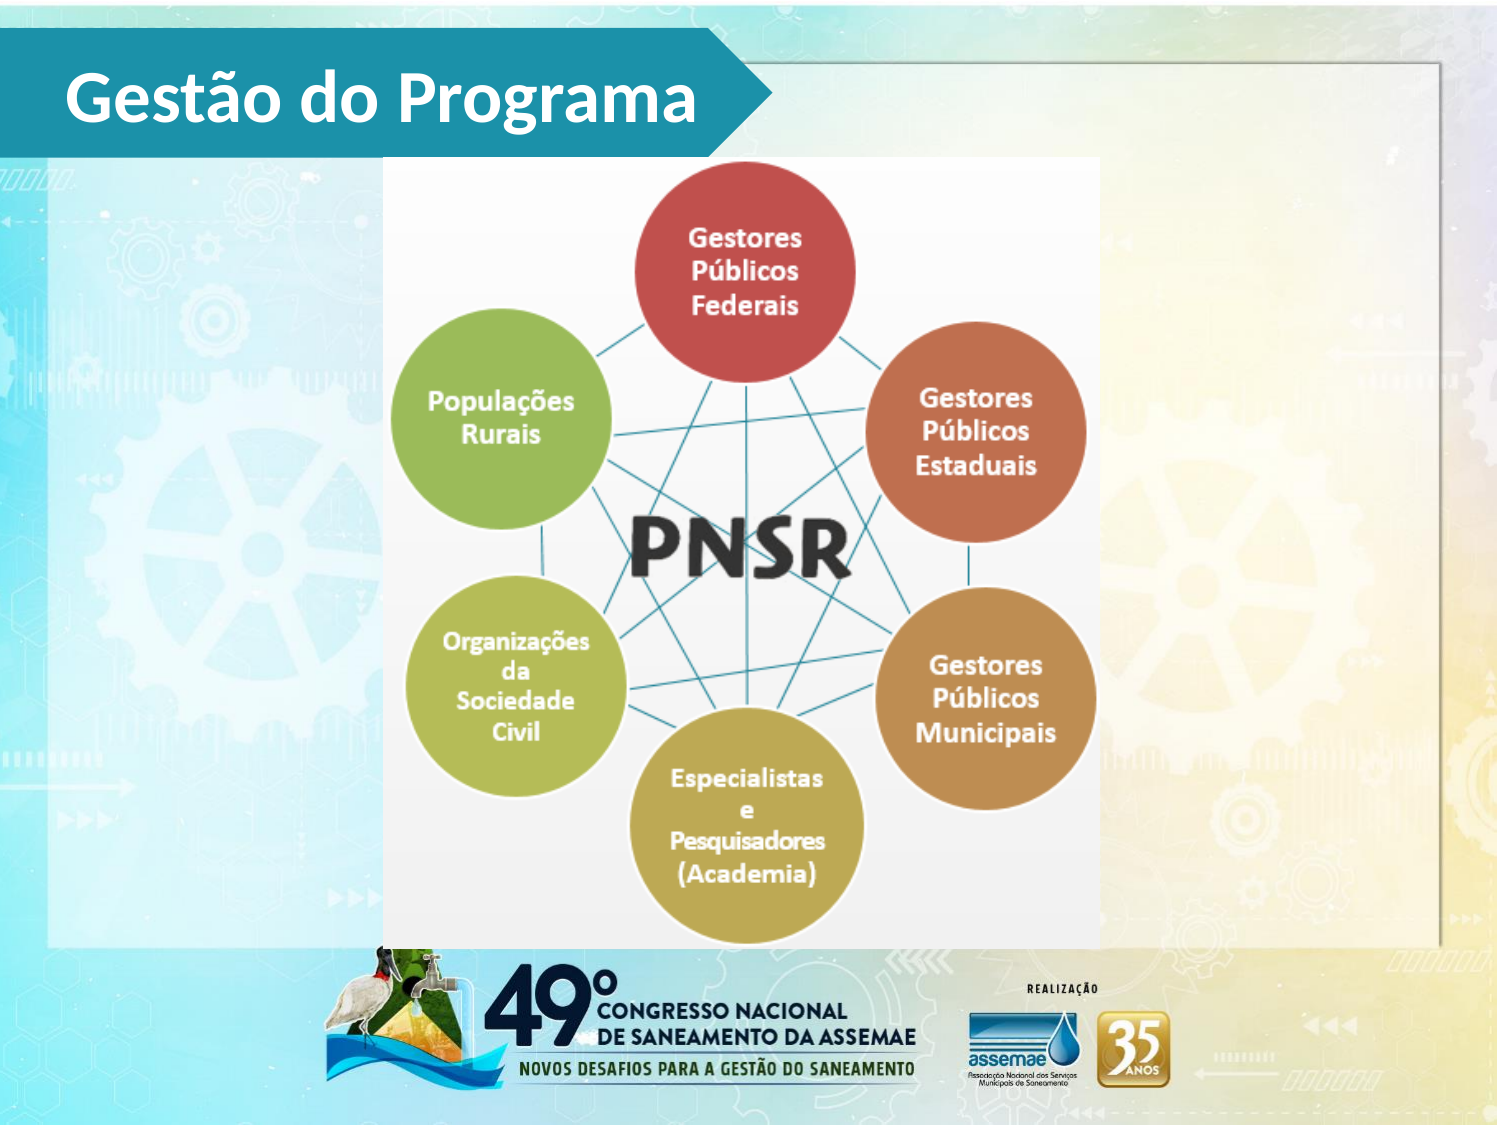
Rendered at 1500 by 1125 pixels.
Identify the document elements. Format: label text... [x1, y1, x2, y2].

picture [0, 1, 1497, 1125]
text_box Gestão do Programa [0, 25, 775, 160]
